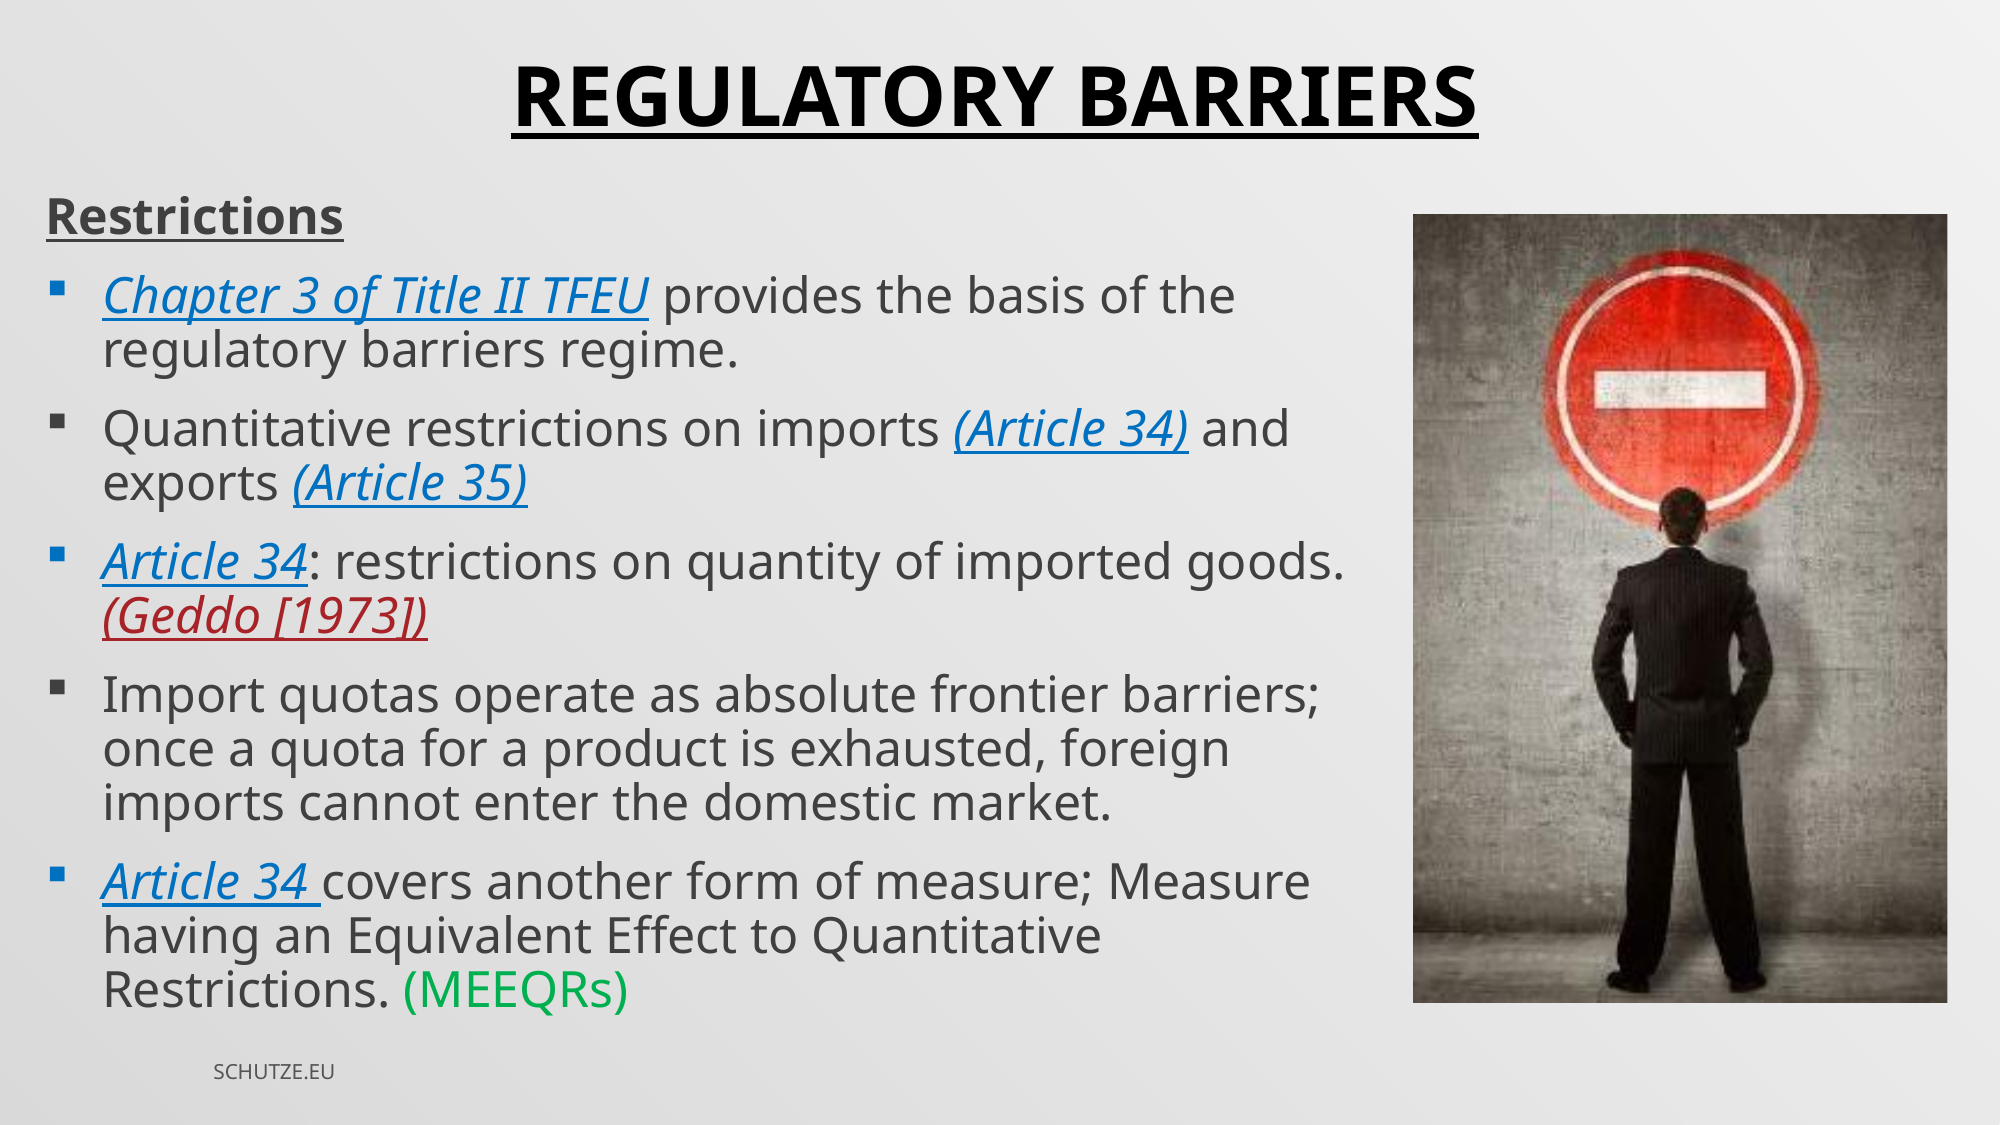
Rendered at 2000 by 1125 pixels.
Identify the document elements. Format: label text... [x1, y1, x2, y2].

text_box Restrictions Chapter 3 of Title II TFEU provides the basis of the regulatory barriers regime. Quantitative restrictions on imports (Article 34) and exports (Article 35) Article 34: restrictions on quantity of imported goods. (Geddo [1973]) Import quotas operate as absolute frontier barriers; once a quota for a product is exhausted, foreign imports cannot enter the domestic market. Article 34 covers another form of measure; Measure having an Equivalent Effect to Quantitative Restrictions. (MEEQRs) [31, 184, 1414, 1026]
picture [1413, 214, 1948, 1003]
footer SCHUTZE.EU [198, 1057, 1288, 1088]
title Regulatory barriers [0, 38, 1996, 153]
